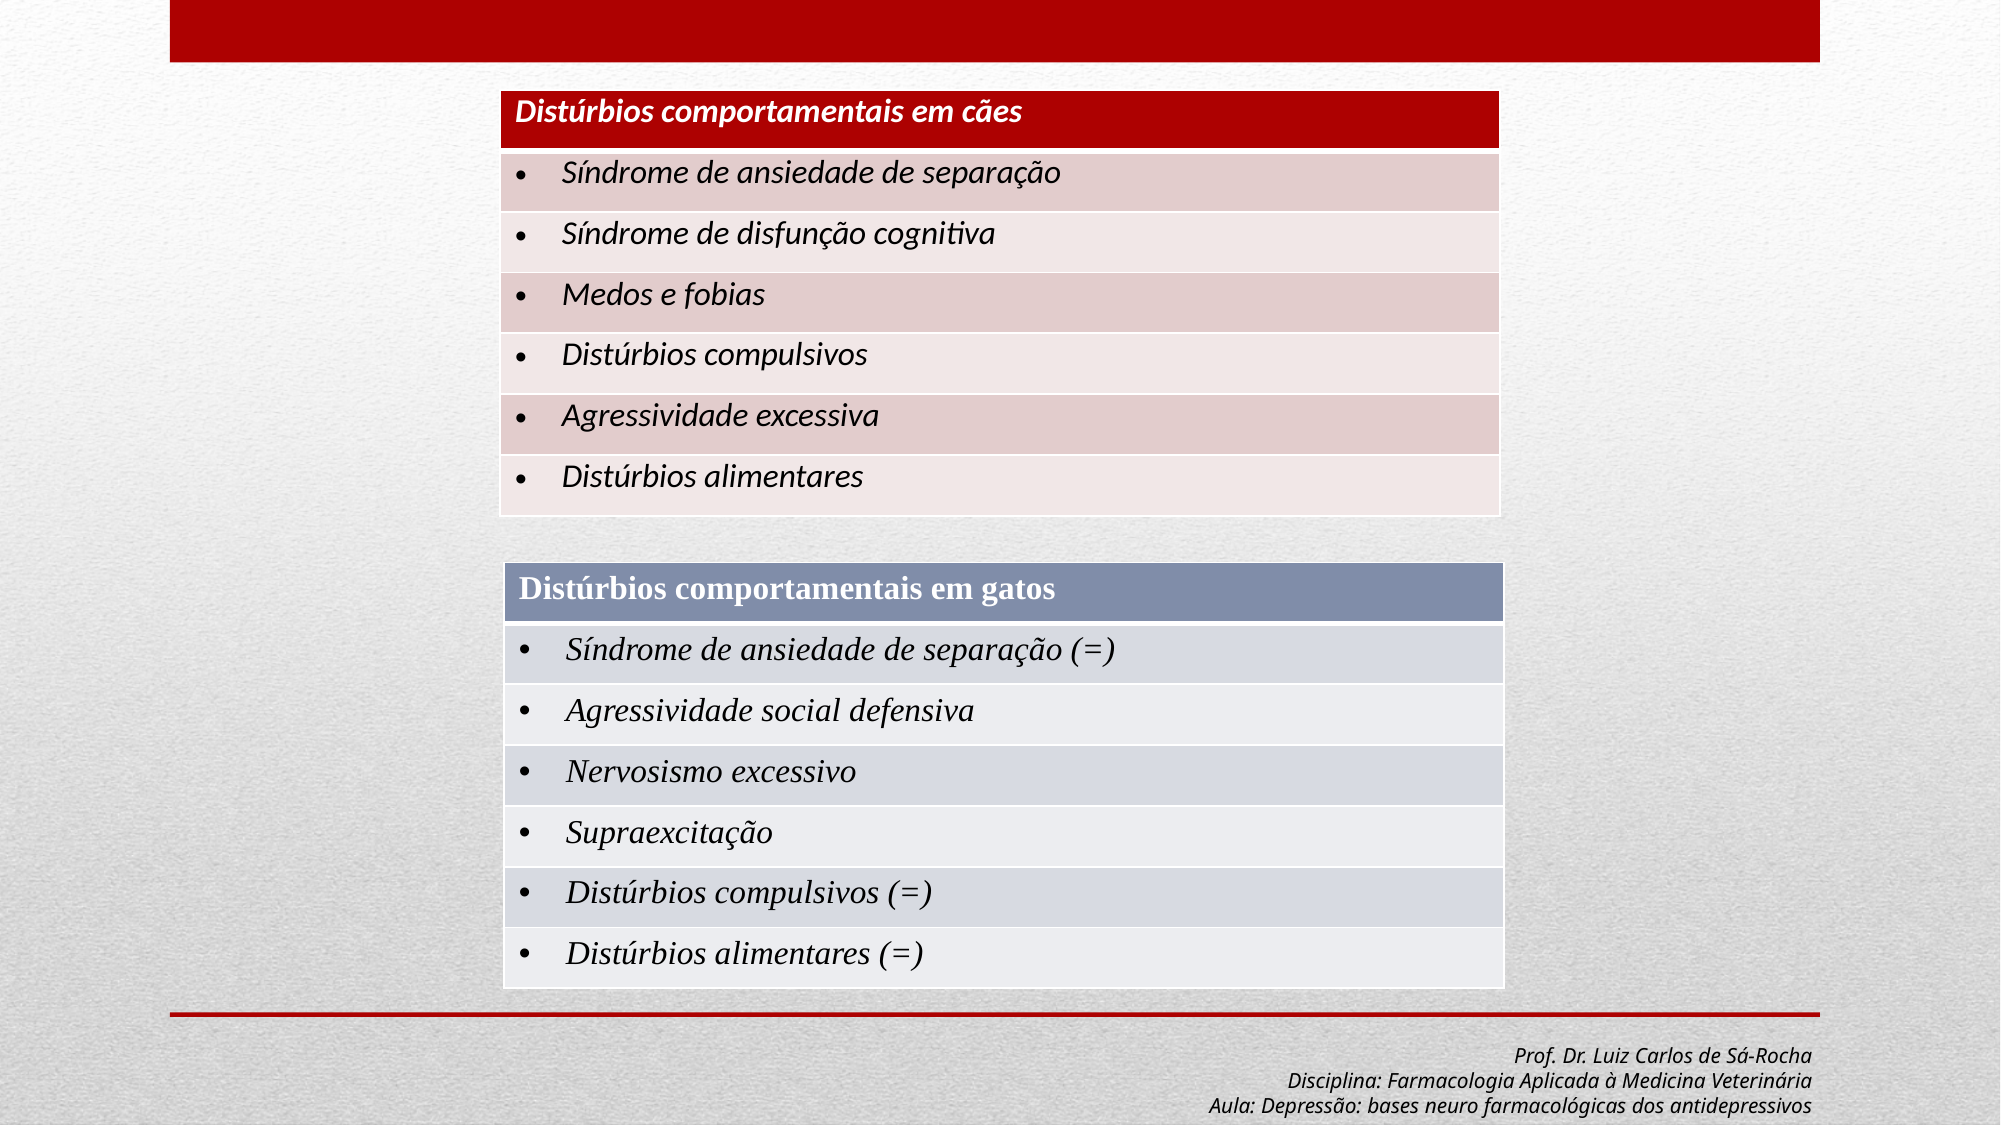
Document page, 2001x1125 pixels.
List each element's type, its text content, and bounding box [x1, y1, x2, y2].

table_cell Nervosismo excessivo [505, 746, 1503, 805]
table_cell Medos e fobias [501, 273, 1499, 332]
table_cell Distúrbios compulsivos (=) [505, 868, 1503, 927]
table_cell Agressividade excessiva [501, 395, 1499, 454]
table_cell Distúrbios alimentares [501, 456, 1499, 515]
table_cell Síndrome de ansiedade de separação [501, 154, 1499, 211]
text_box Prof. Dr. Luiz Carlos de Sá-Rocha Disciplina: Farmacologia Aplicada à Medicina Veterinária Aula: Depressão: bases neuro farmacológicas dos antidepressivos [173, 1035, 1827, 1125]
table_header Distúrbios comportamentais em gatos [505, 563, 1503, 621]
table_cell Distúrbios alimentares (=) [505, 928, 1503, 987]
table_cell Distúrbios compulsivos [501, 334, 1499, 393]
table_cell Síndrome de disfunção cognitiva [501, 213, 1499, 272]
table_cell Síndrome de ansiedade de separação (=) [505, 626, 1503, 683]
table_cell Supraexcitação [505, 807, 1503, 866]
table_cell Agressividade social defensiva [505, 685, 1503, 744]
table_header Distúrbios comportamentais em cães [501, 91, 1499, 148]
